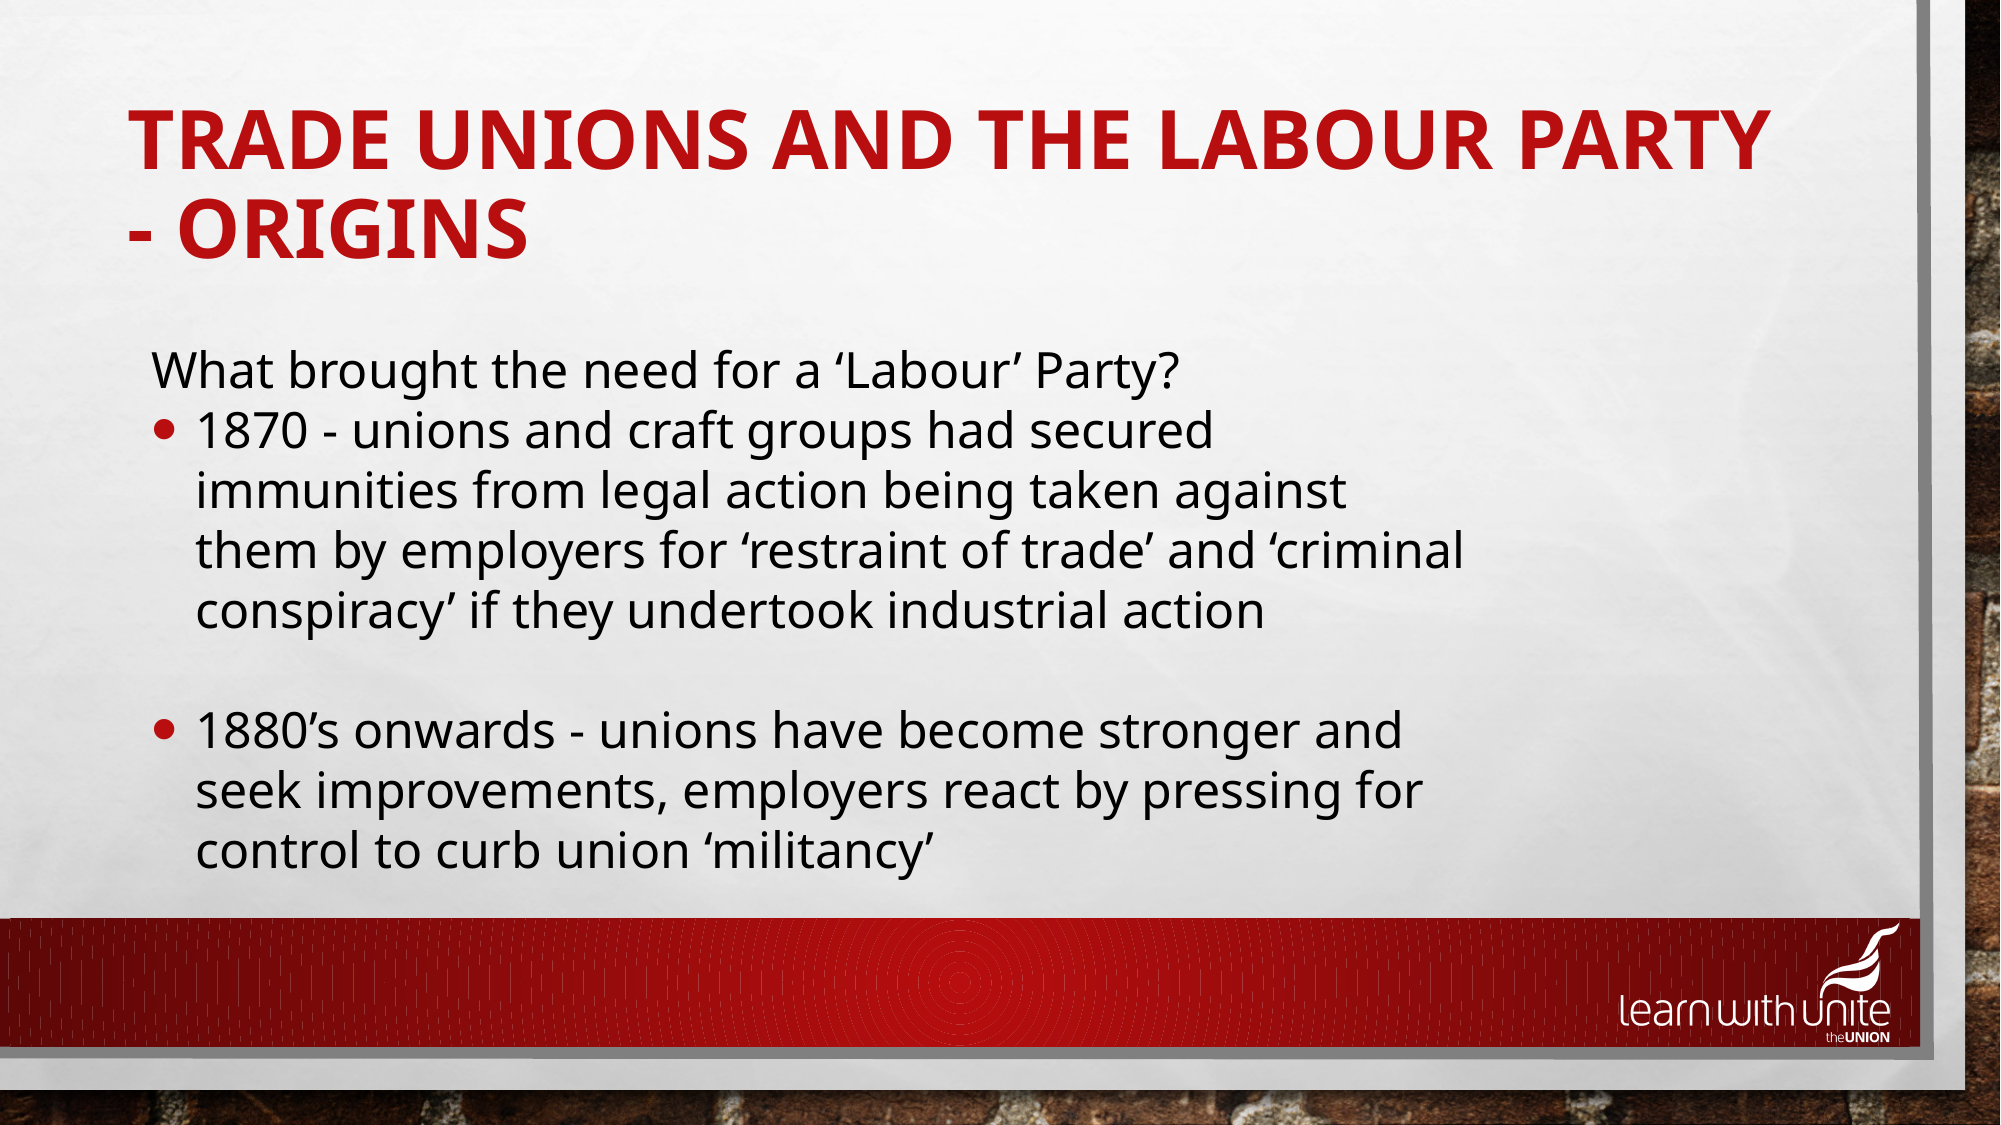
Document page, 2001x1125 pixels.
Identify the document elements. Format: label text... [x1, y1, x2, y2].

picture [0, 0, 2000, 1125]
title Trade Unions and the Labour Party - origins [112, 90, 1793, 285]
text_box What brought the need for a ‘Labour’ Party? 1870 - unions and craft groups had secured immunities from legal action being taken against them by employers for ‘restraint of trade’ and ‘criminal conspiracy’ if they undertook industrial action 1880’s onwards - unions have become stronger and seek improvements, employers react by pressing for control to curb union ‘militancy’ [136, 301, 1499, 887]
picture [1614, 913, 1906, 1061]
